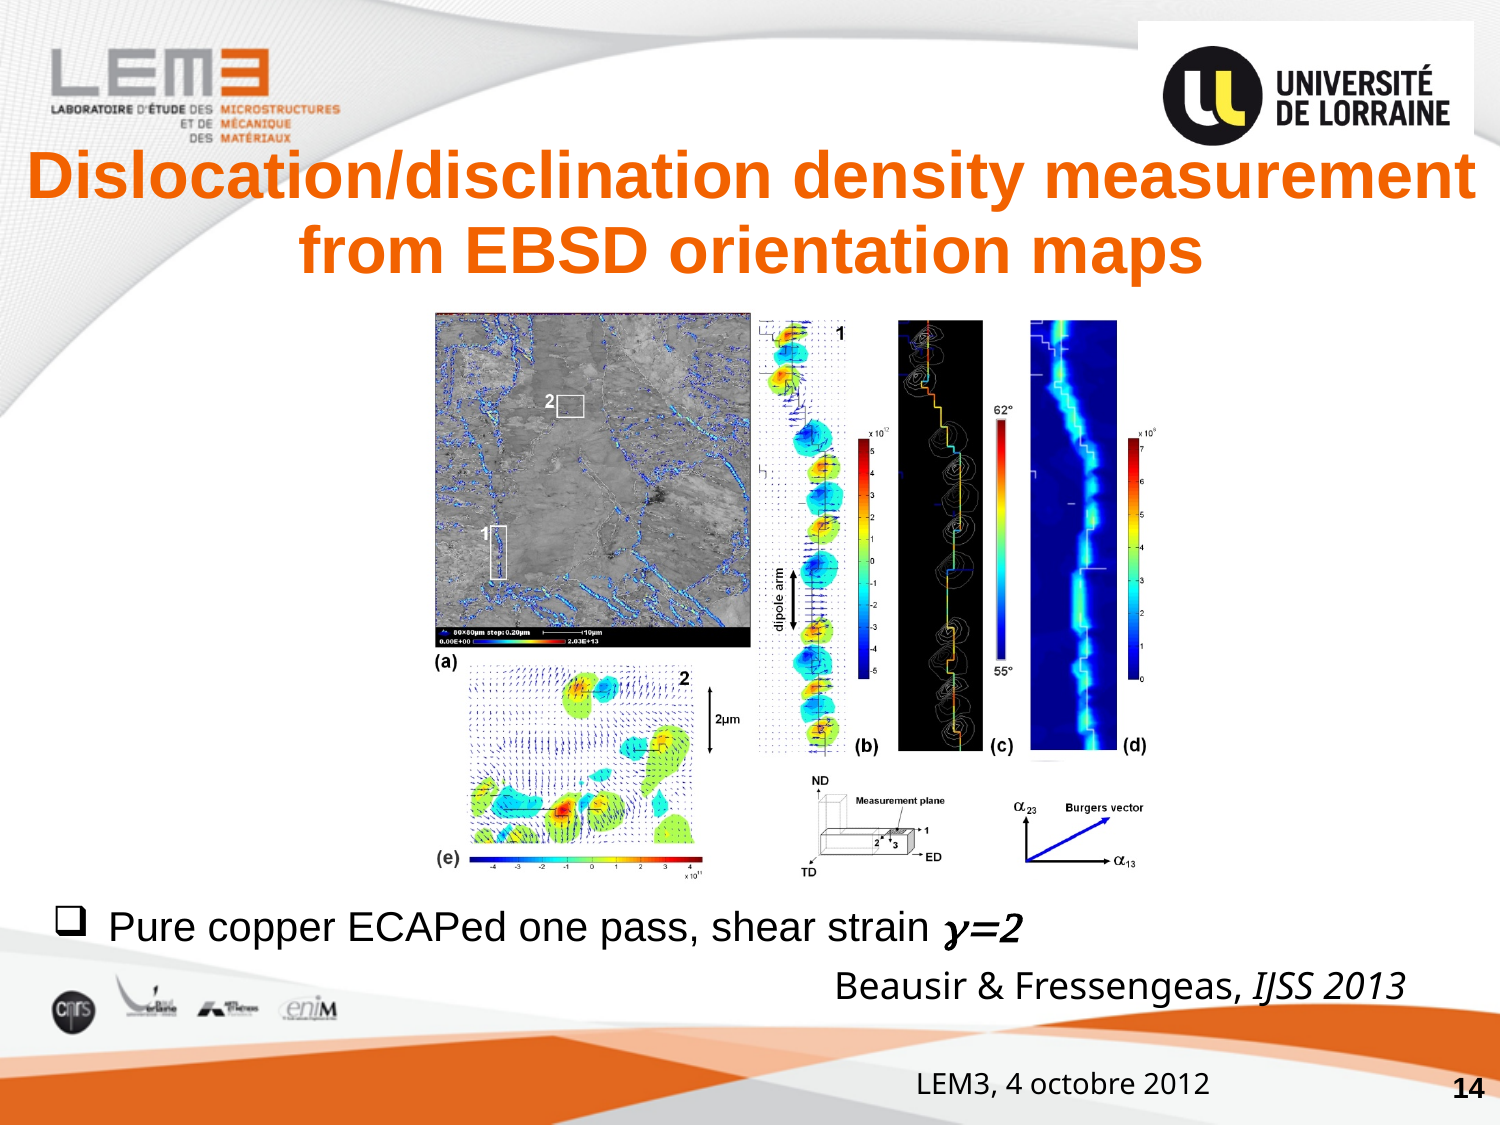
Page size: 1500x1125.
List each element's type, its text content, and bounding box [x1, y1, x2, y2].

text_box Pure copper ECAPed one pass, shear strain g=2 [37, 897, 1463, 1035]
text_box Dislocation/disclination density measurement from EBSD orientation maps [10, 96, 1494, 332]
slide_number 14 [1187, 1061, 1500, 1125]
picture [0, 0, 1500, 1125]
text_box Beausir & Fressengeas, IJSS 2013 [819, 958, 1422, 1016]
text_box LEM3, 4 octobre 2012 [901, 1061, 1226, 1109]
